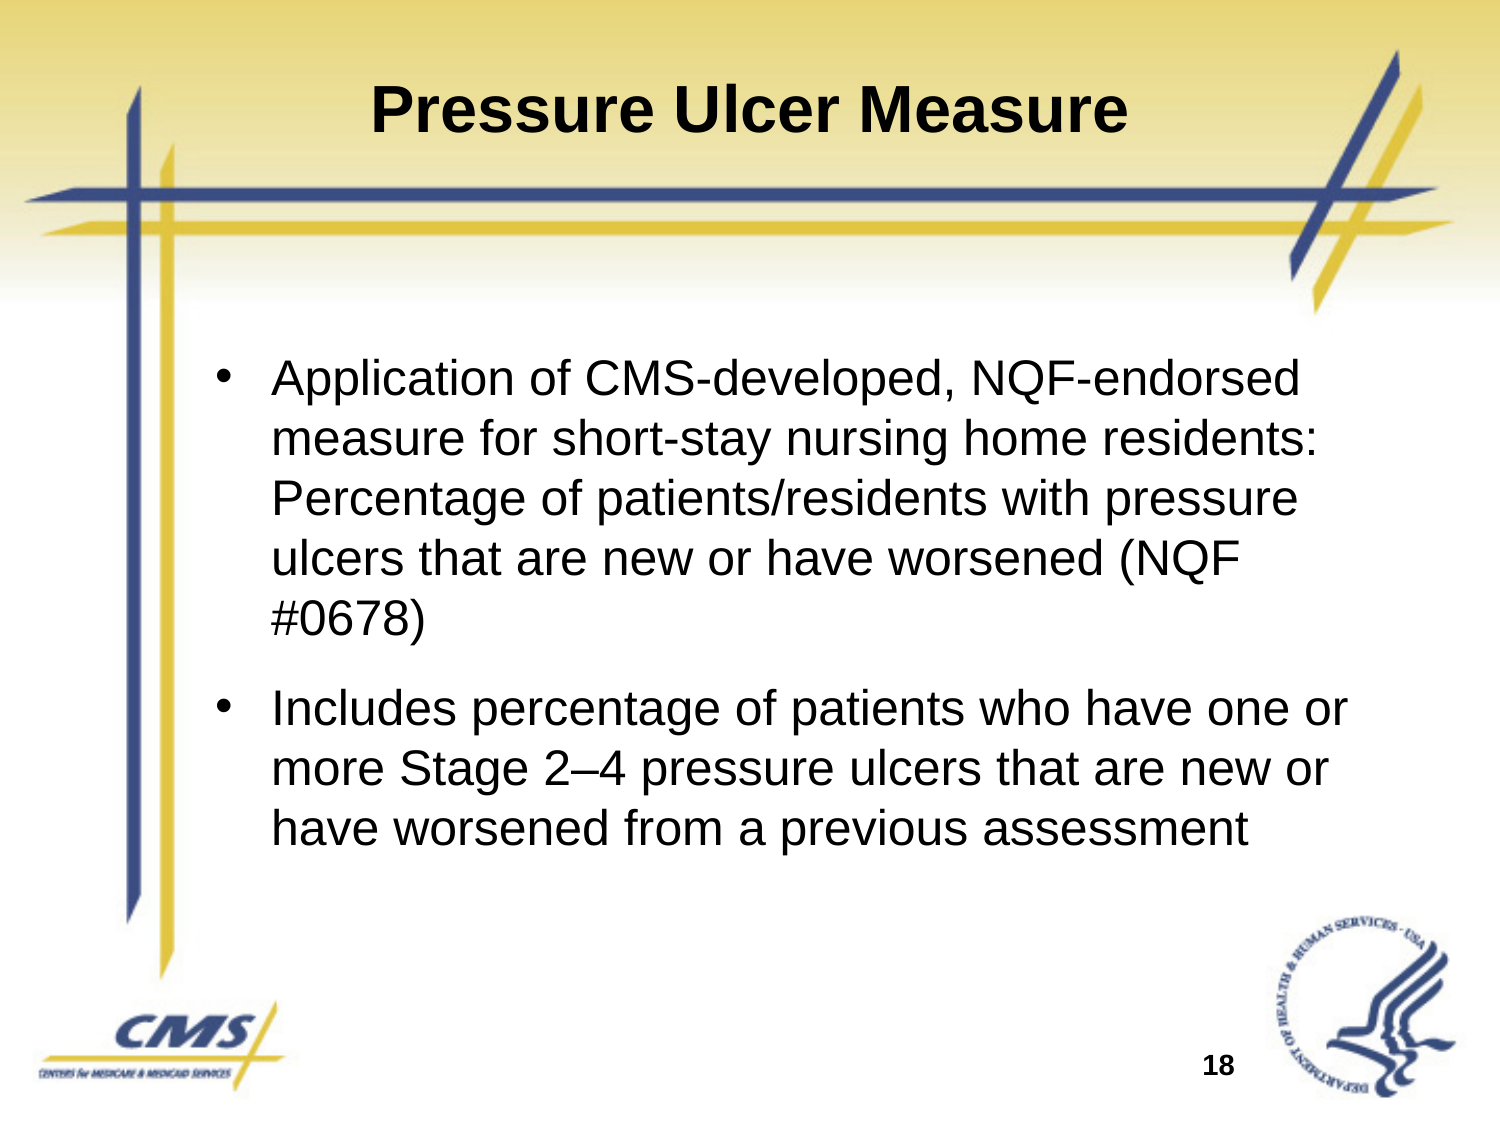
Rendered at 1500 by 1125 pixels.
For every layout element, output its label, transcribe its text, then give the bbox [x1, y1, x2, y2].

list Application of CMS-developed, NQF-endorsed measure for short-stay nursing home residents: Percentage of patients/residents with pressure ulcers that are new or have worsened (NQF #0678) Includes percentage of patients who have one or more Stage 2–4 pressure ulcers that are new or have worsened from a previous assessment [199, 337, 1376, 988]
title Pressure Ulcer Measure [112, 12, 1388, 201]
picture [0, 0, 1500, 1125]
